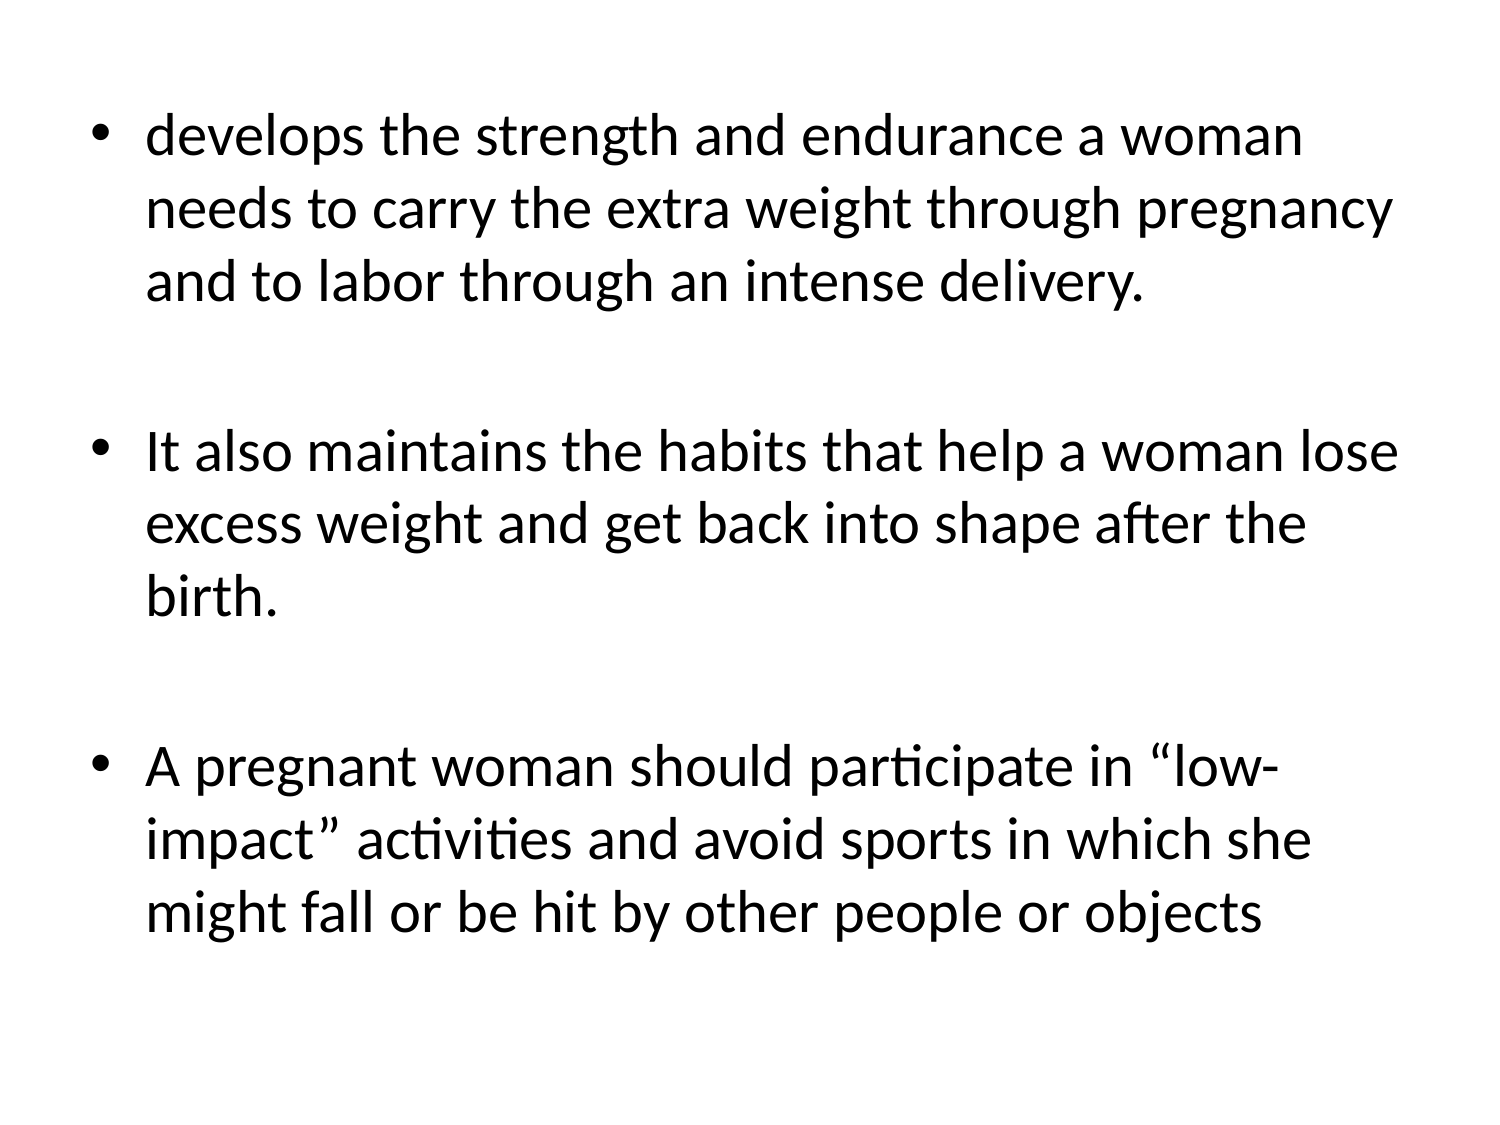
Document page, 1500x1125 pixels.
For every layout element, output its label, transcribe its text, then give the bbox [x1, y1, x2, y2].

list develops the strength and endurance a woman needs to carry the extra weight through pregnancy and to labor through an intense delivery. It also maintains the habits that help a woman lose excess weight and get back into shape after the birth. A pregnant woman should participate in “low-impact” activities and avoid sports in which she might fall or be hit by other people or objects [75, 87, 1425, 1005]
